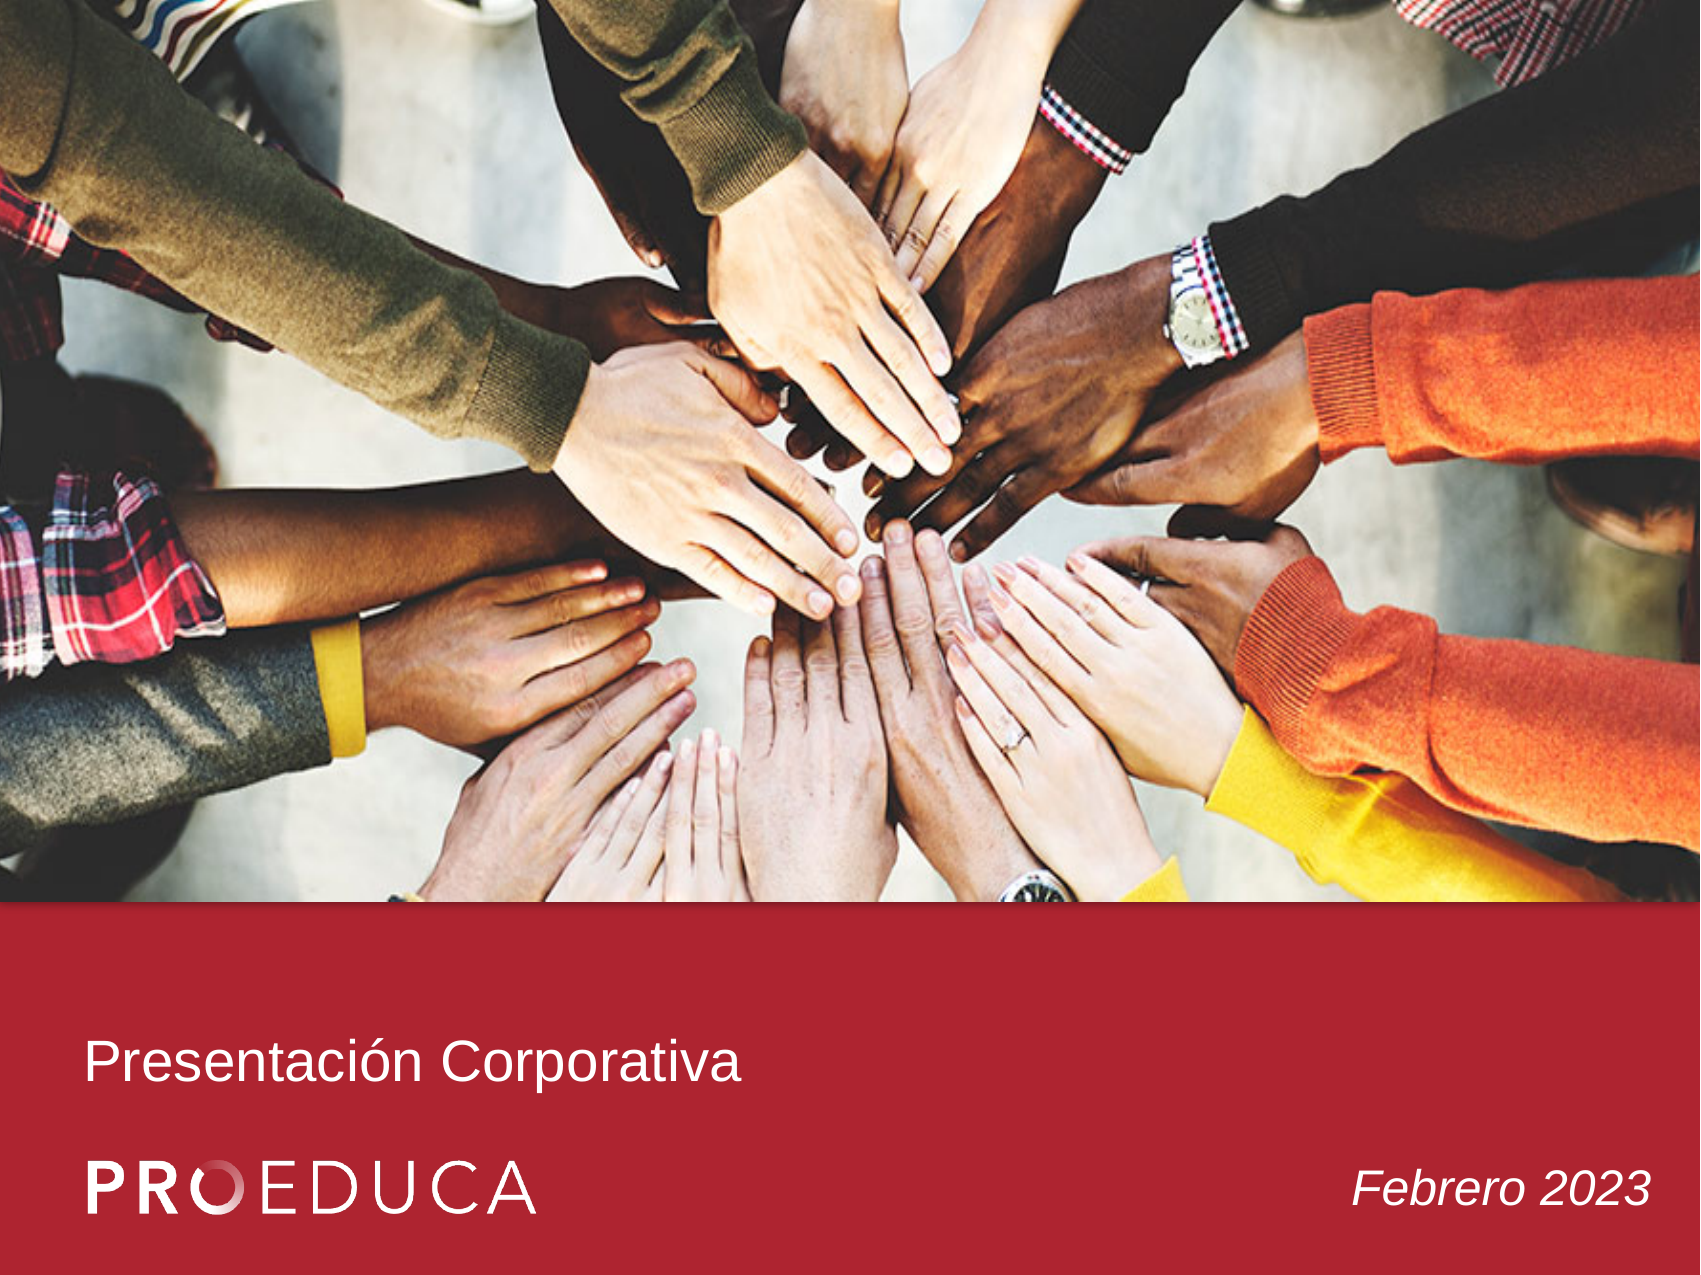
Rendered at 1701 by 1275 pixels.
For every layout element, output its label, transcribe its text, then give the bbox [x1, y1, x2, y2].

picture [80, 1158, 543, 1215]
picture [0, 0, 1700, 903]
subtitle Febrero 2023 [1157, 1148, 1667, 1225]
text_box Presentación Corporativa [67, 1008, 767, 1101]
